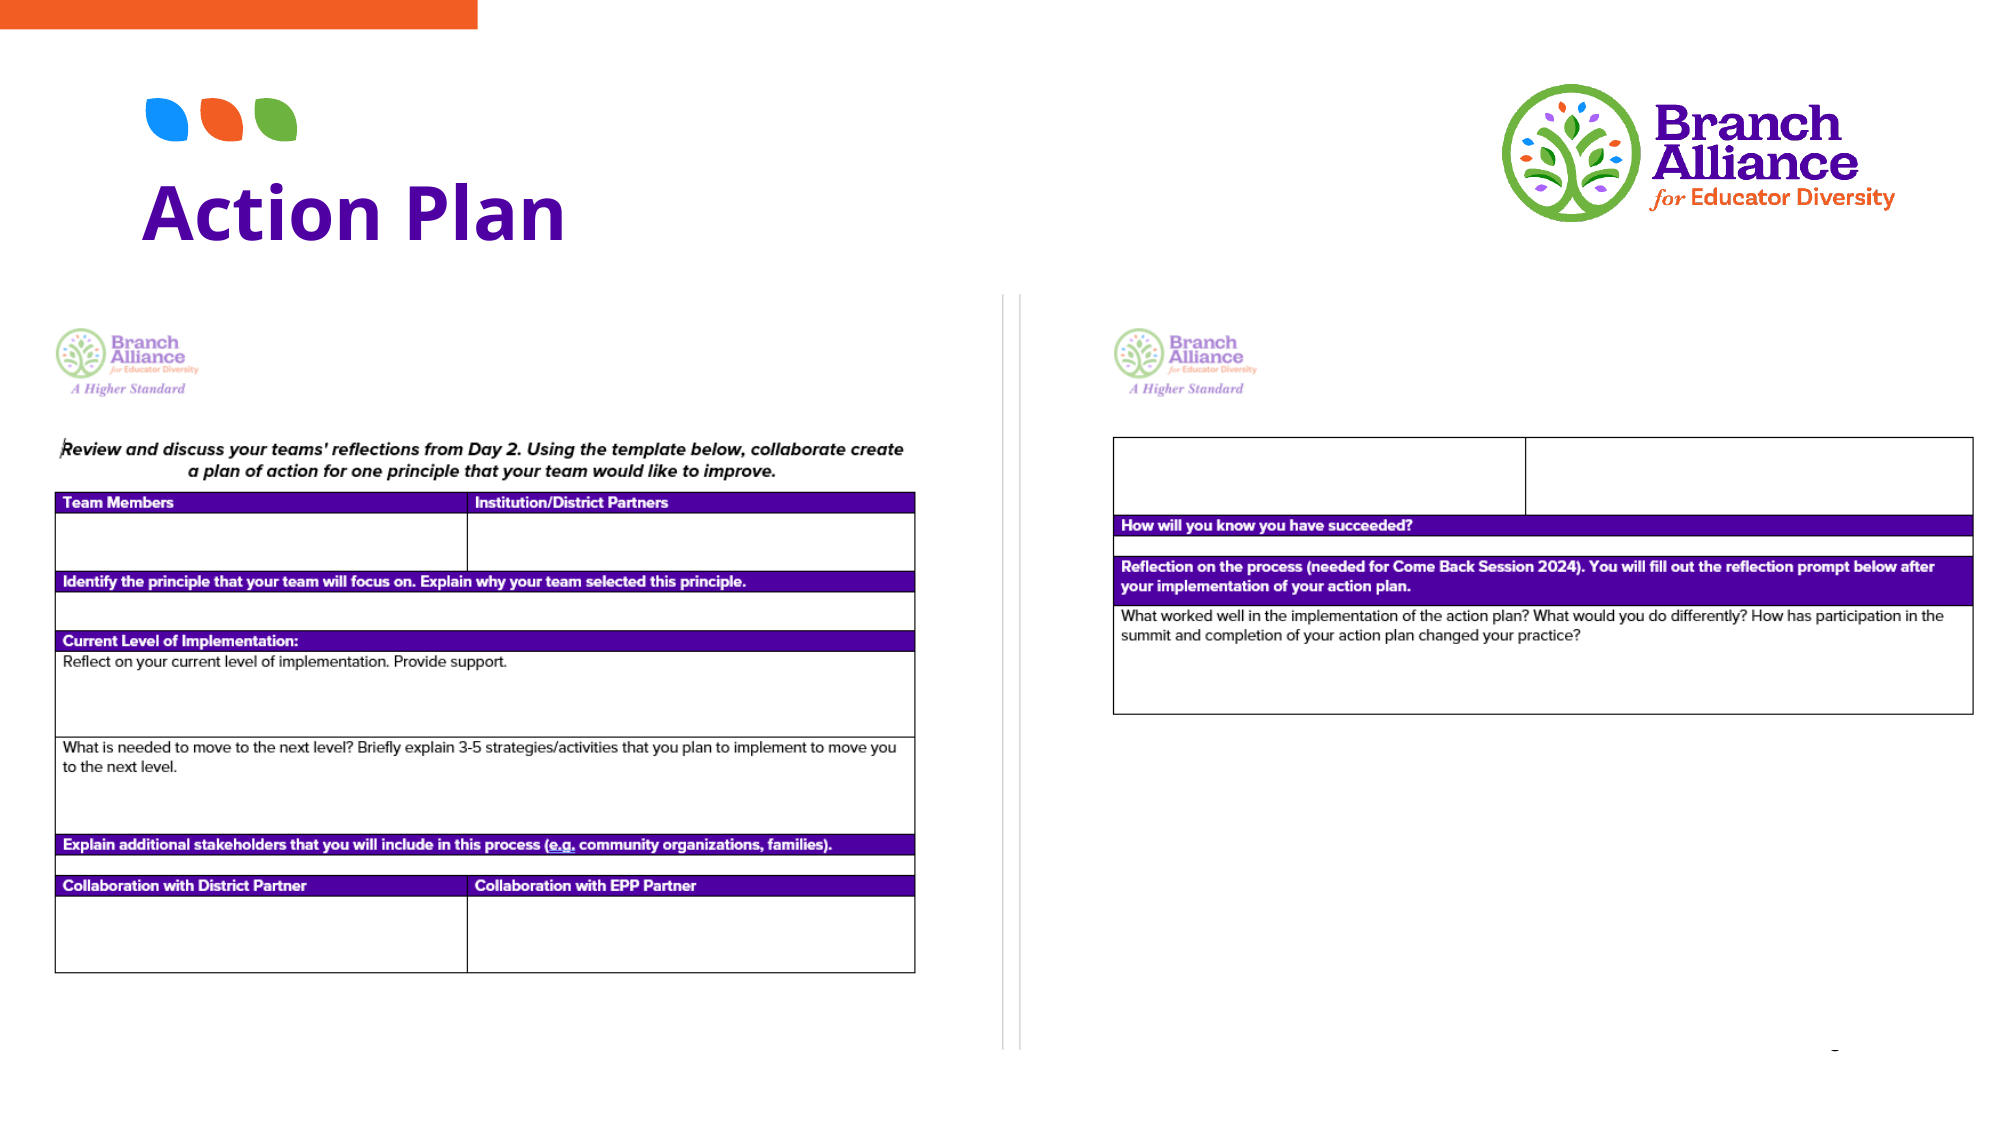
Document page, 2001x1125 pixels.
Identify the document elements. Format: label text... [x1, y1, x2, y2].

title Action Plan [127, 158, 1841, 264]
picture [0, 294, 2000, 1050]
picture [1502, 84, 1895, 222]
